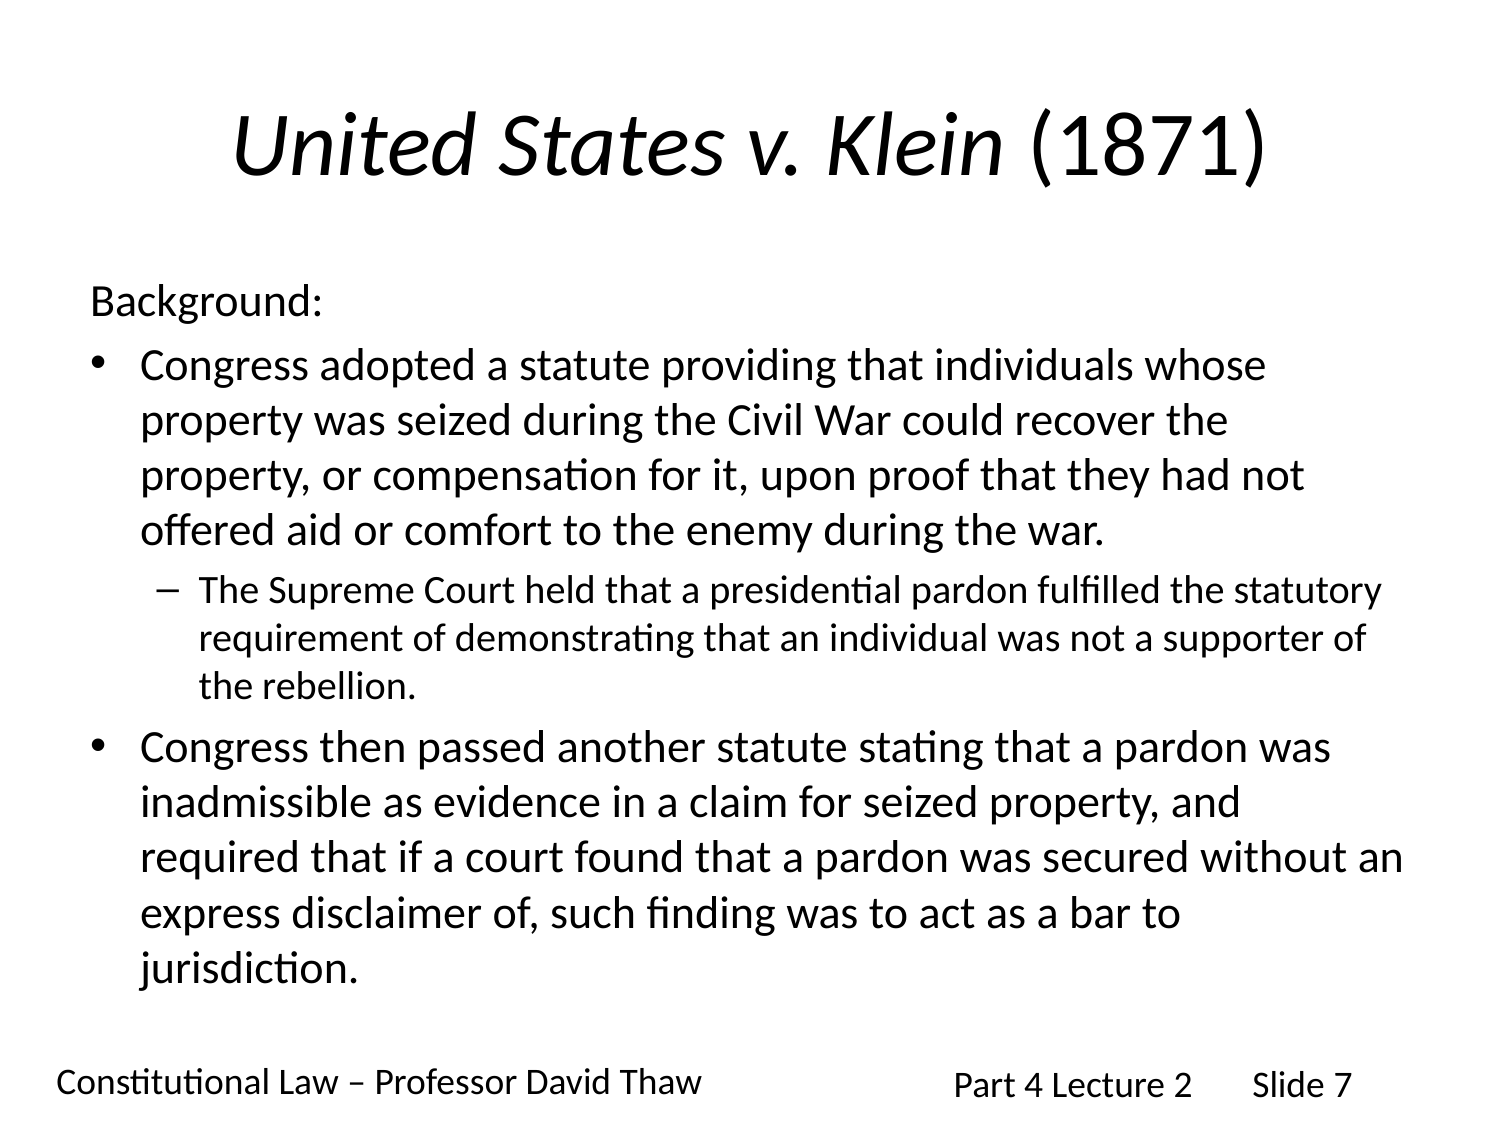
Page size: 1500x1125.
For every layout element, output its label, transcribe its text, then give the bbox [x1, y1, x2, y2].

list Background: Congress adopted a statute providing that individuals whose property was seized during the Civil War could recover the property, or compensation for it, upon proof that they had not offered aid or comfort to the enemy during the war. The Supreme Court held that a presidential pardon fulfilled the statutory requirement of demonstrating that an individual was not a supporter of the rebellion. Congress then passed another statute stating that a pardon was inadmissible as evidence in a claim for seized property, and required that if a court found that a pardon was secured without an express disclaimer of, such finding was to act as a bar to jurisdiction. [75, 262, 1425, 1005]
title United States v. Klein (1871) [75, 45, 1425, 233]
